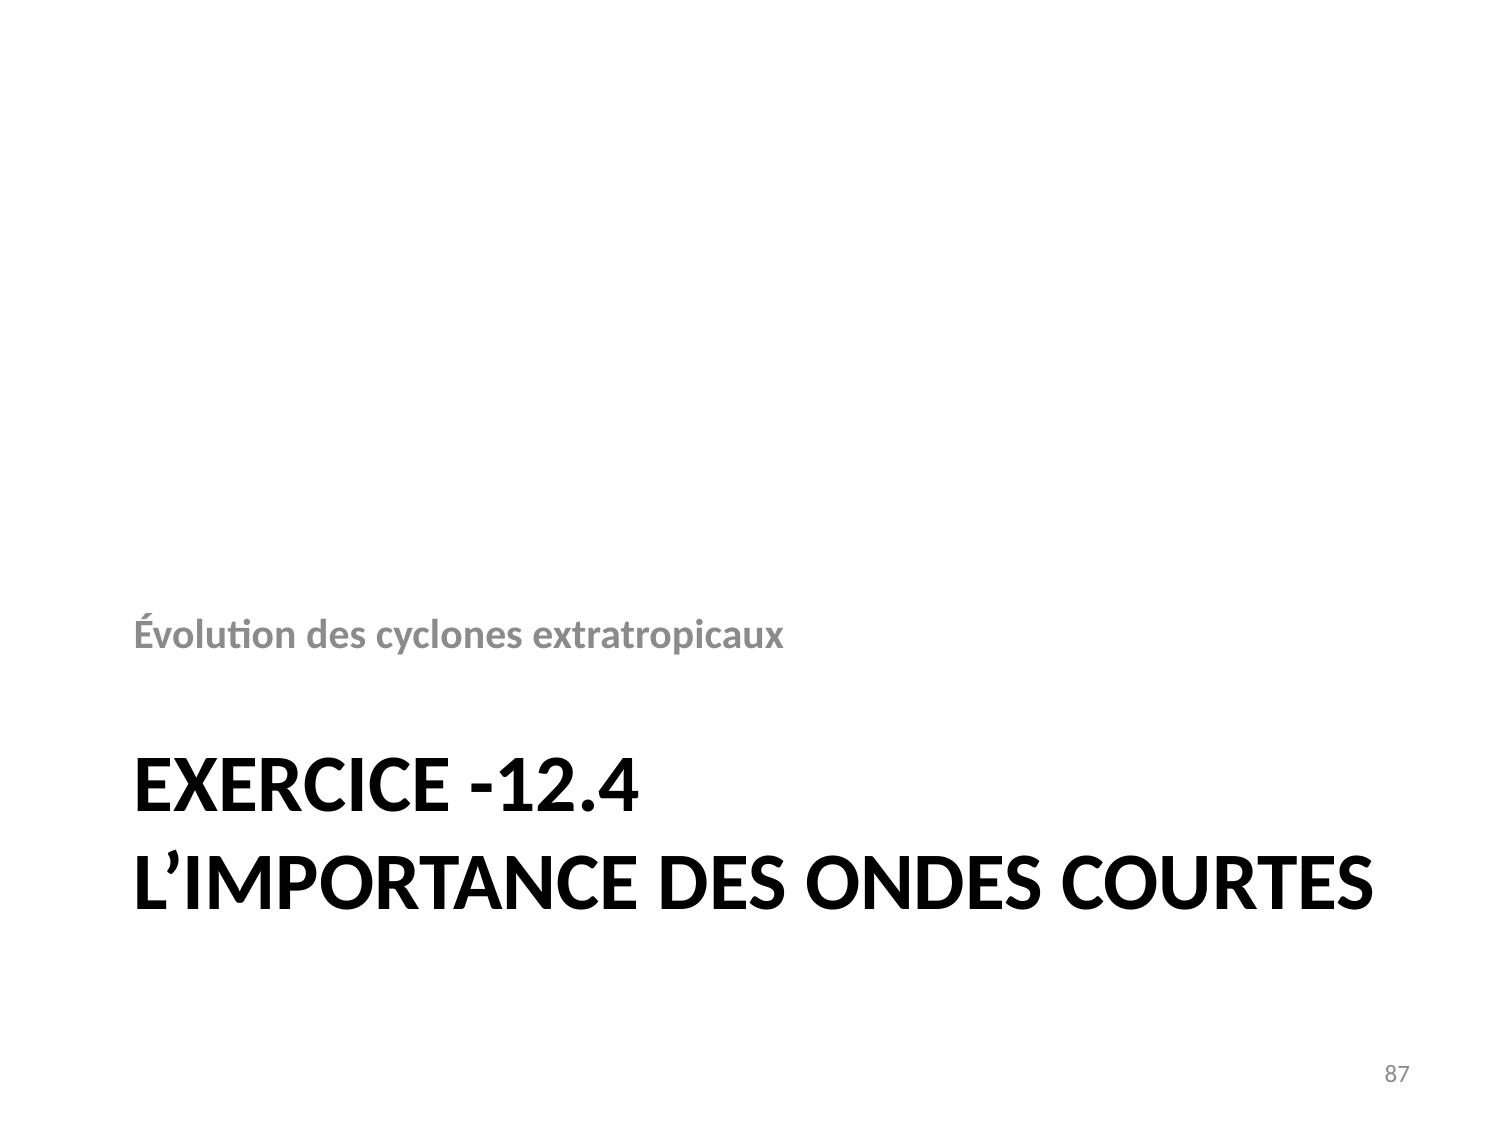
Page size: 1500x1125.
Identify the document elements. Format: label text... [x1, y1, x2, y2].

list Évolution des cyclones extratropicaux [118, 476, 1394, 723]
title EXERCICE -12.4 L’importance des ondes courtes [118, 723, 1394, 947]
slide_number 87 [1074, 1042, 1425, 1103]
